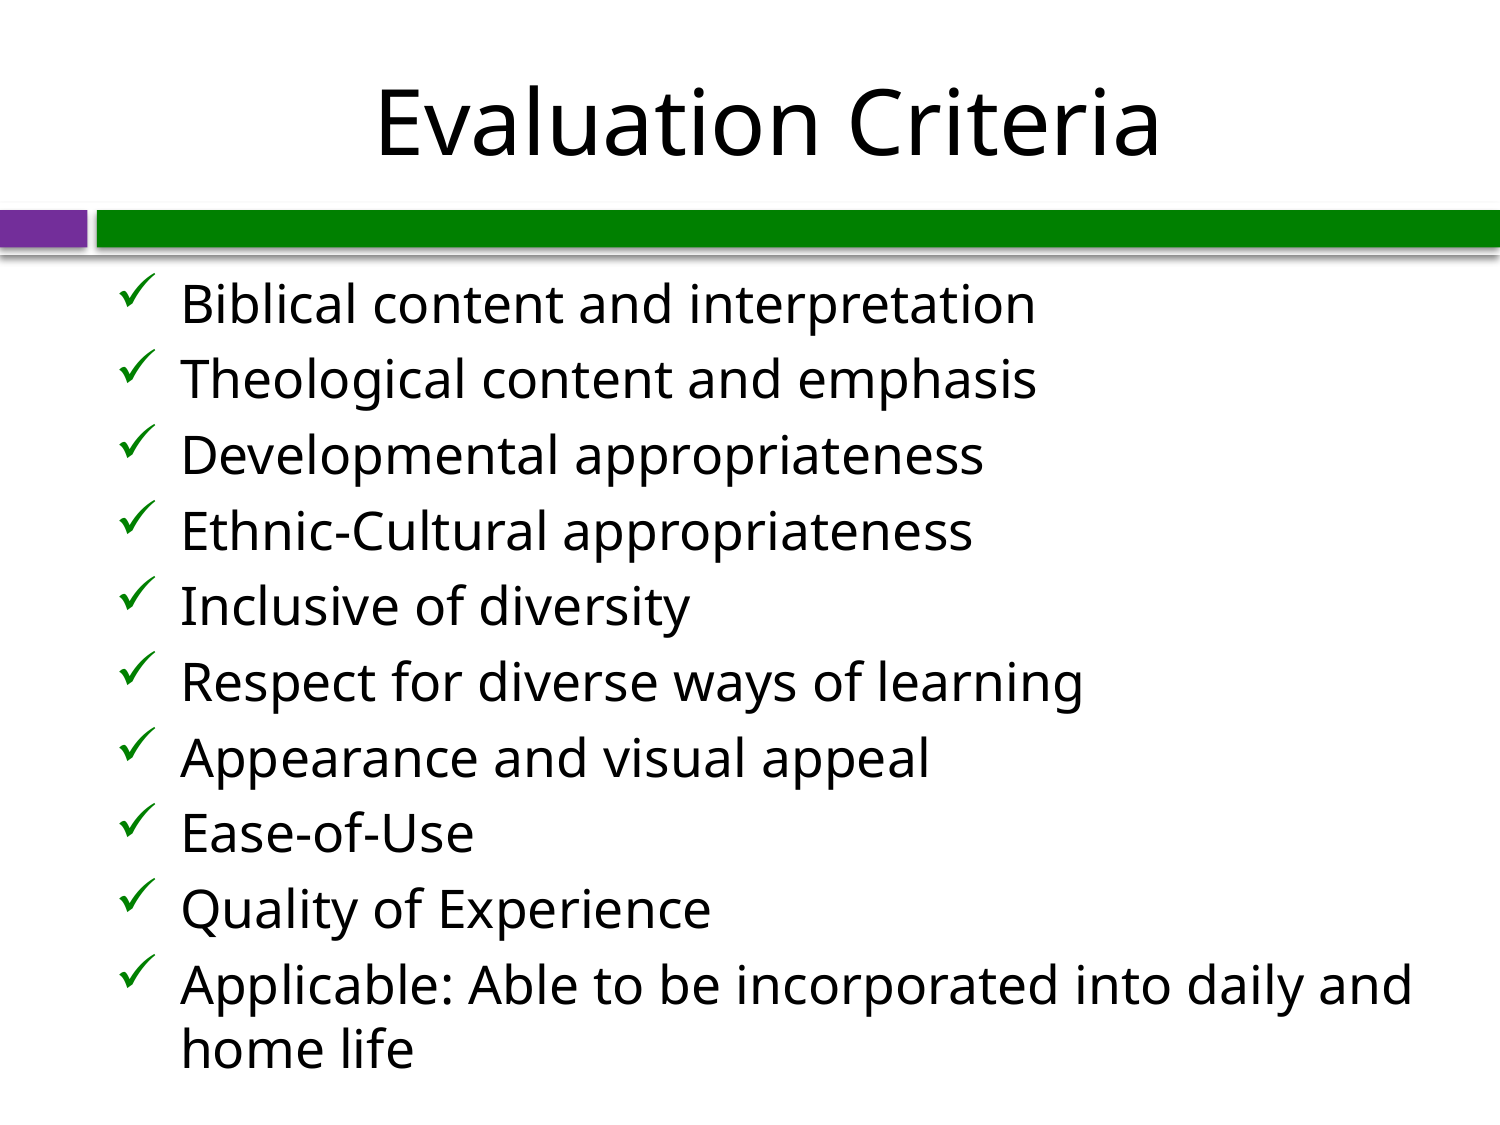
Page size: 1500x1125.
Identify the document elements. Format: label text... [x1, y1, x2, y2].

list Biblical content and interpretation Theological content and emphasis Developmental appropriateness Ethnic-Cultural appropriateness Inclusive of diversity Respect for diverse ways of learning Appearance and visual appeal Ease-of-Use Quality of Experience Applicable: Able to be incorporated into daily and home life [100, 262, 1438, 1089]
title Evaluation Criteria [100, 37, 1438, 200]
